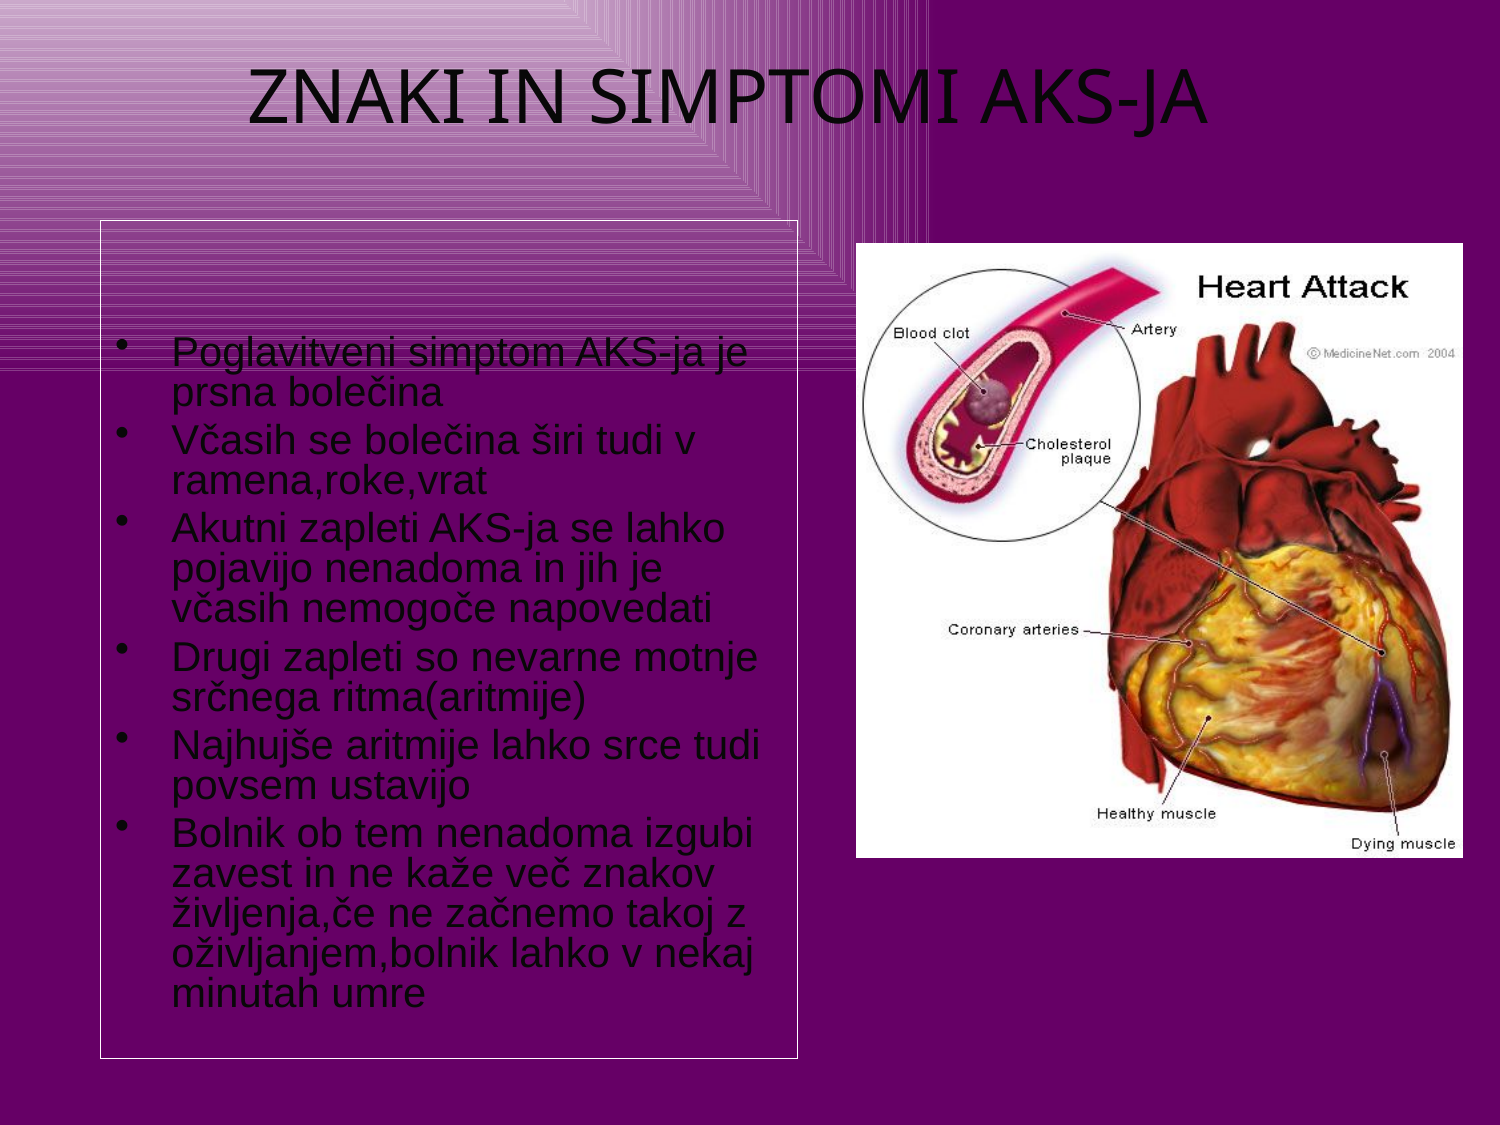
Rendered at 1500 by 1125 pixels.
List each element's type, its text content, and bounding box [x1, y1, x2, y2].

list Poglavitveni simptom AKS-ja je prsna bolečina Včasih se bolečina širi tudi v ramena,roke,vrat Akutni zapleti AKS-ja se lahko pojavijo nenadoma in jih je včasih nemogoče napovedati Drugi zapleti so nevarne motnje srčnega ritma(aritmije) Najhujše aritmije lahko srce tudi povsem ustavijo Bolnik ob tem nenadoma izgubi zavest in ne kaže več znakov življenja,če ne začnemo takoj z oživljanjem,bolnik lahko v nekaj minutah umre [100, 220, 798, 1059]
picture [856, 243, 1463, 858]
title ZNAKI IN SIMPTOMI AKS-JA [53, 0, 1404, 188]
